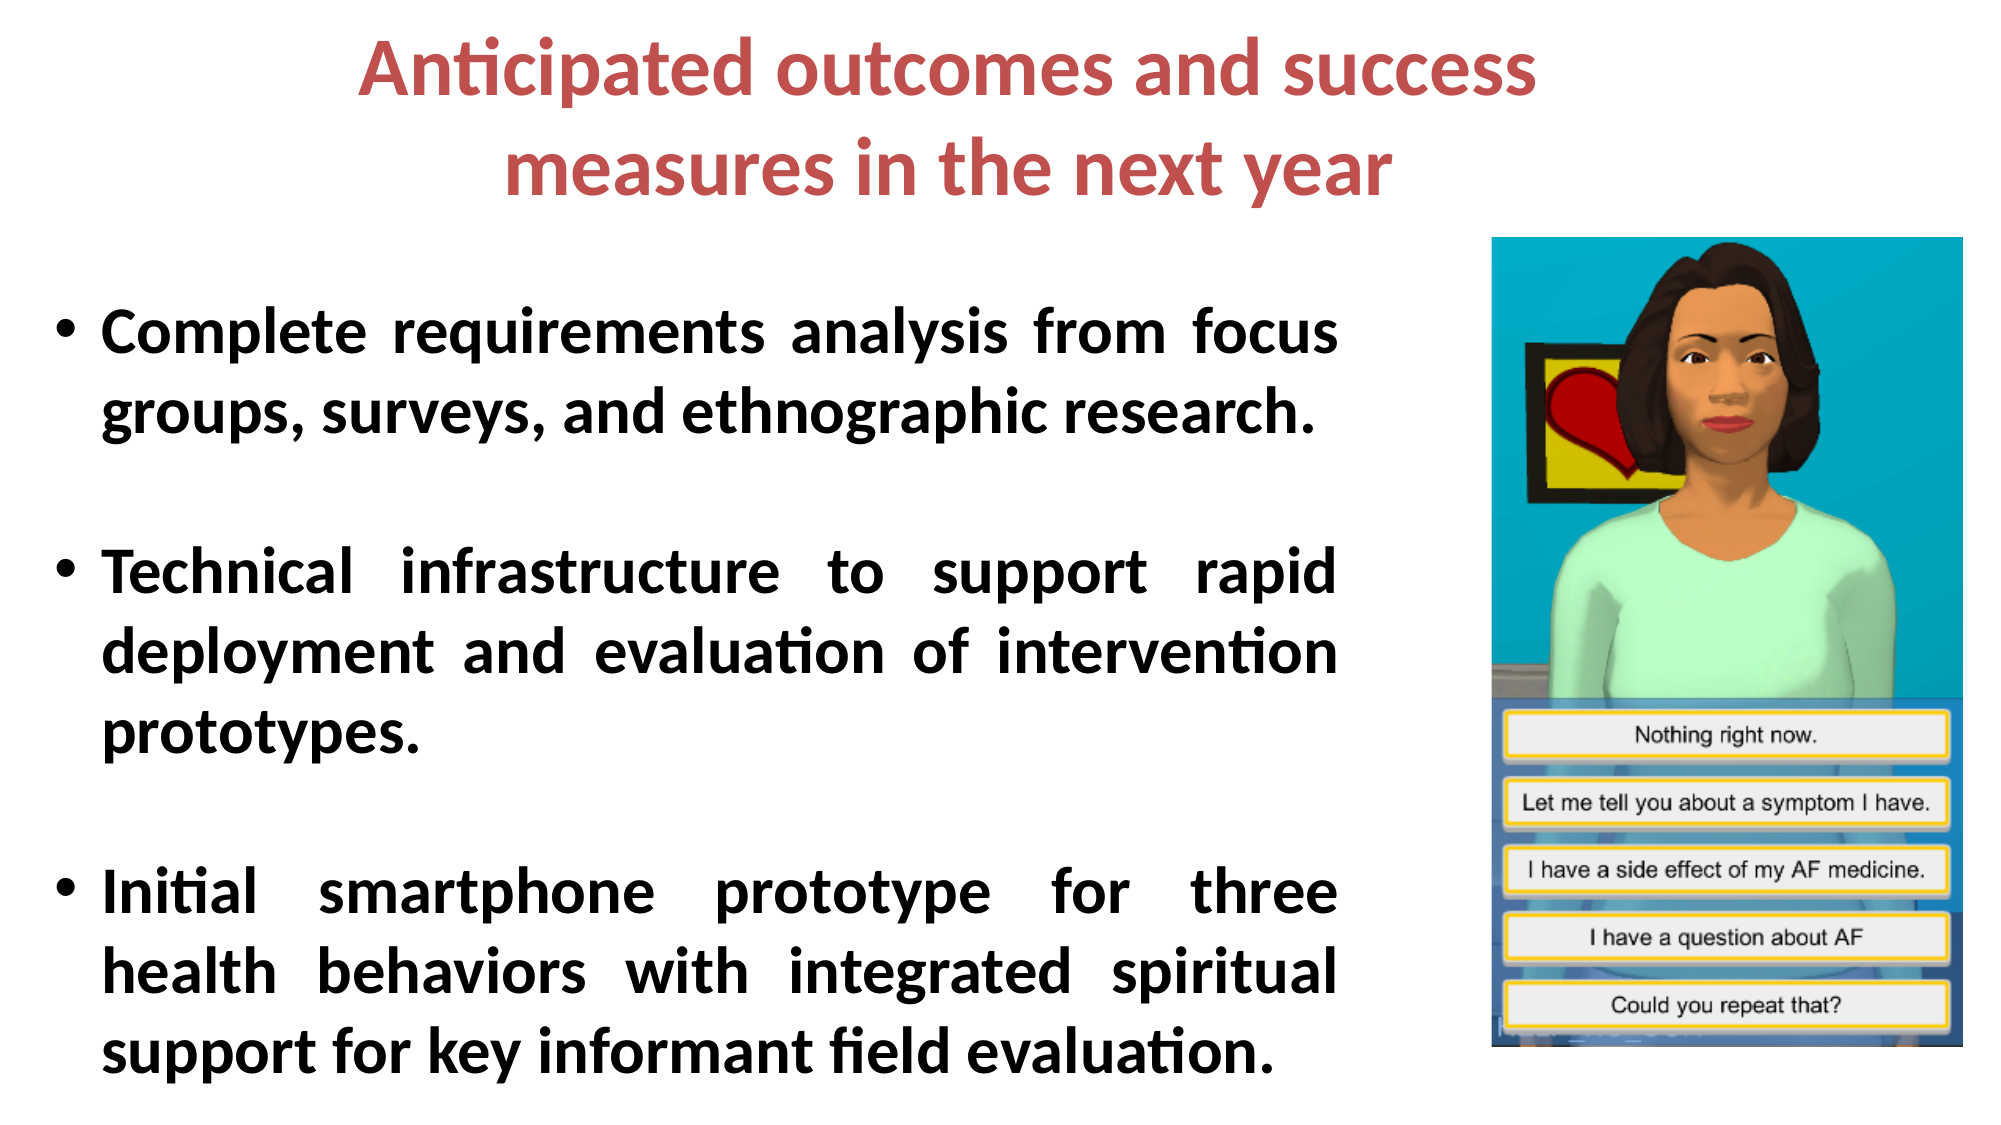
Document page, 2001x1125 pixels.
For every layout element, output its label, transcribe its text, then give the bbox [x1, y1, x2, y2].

text_box Complete requirements analysis from focus groups, surveys, and ethnographic research. Technical infrastructure to support rapid deployment and evaluation of intervention prototypes. Initial smartphone prototype for three health behaviors with integrated spiritual support for key informant field evaluation. [39, 279, 1355, 1094]
picture [1491, 237, 1964, 1047]
title Anticipated outcomes and success measures in the next year [171, 49, 1728, 175]
